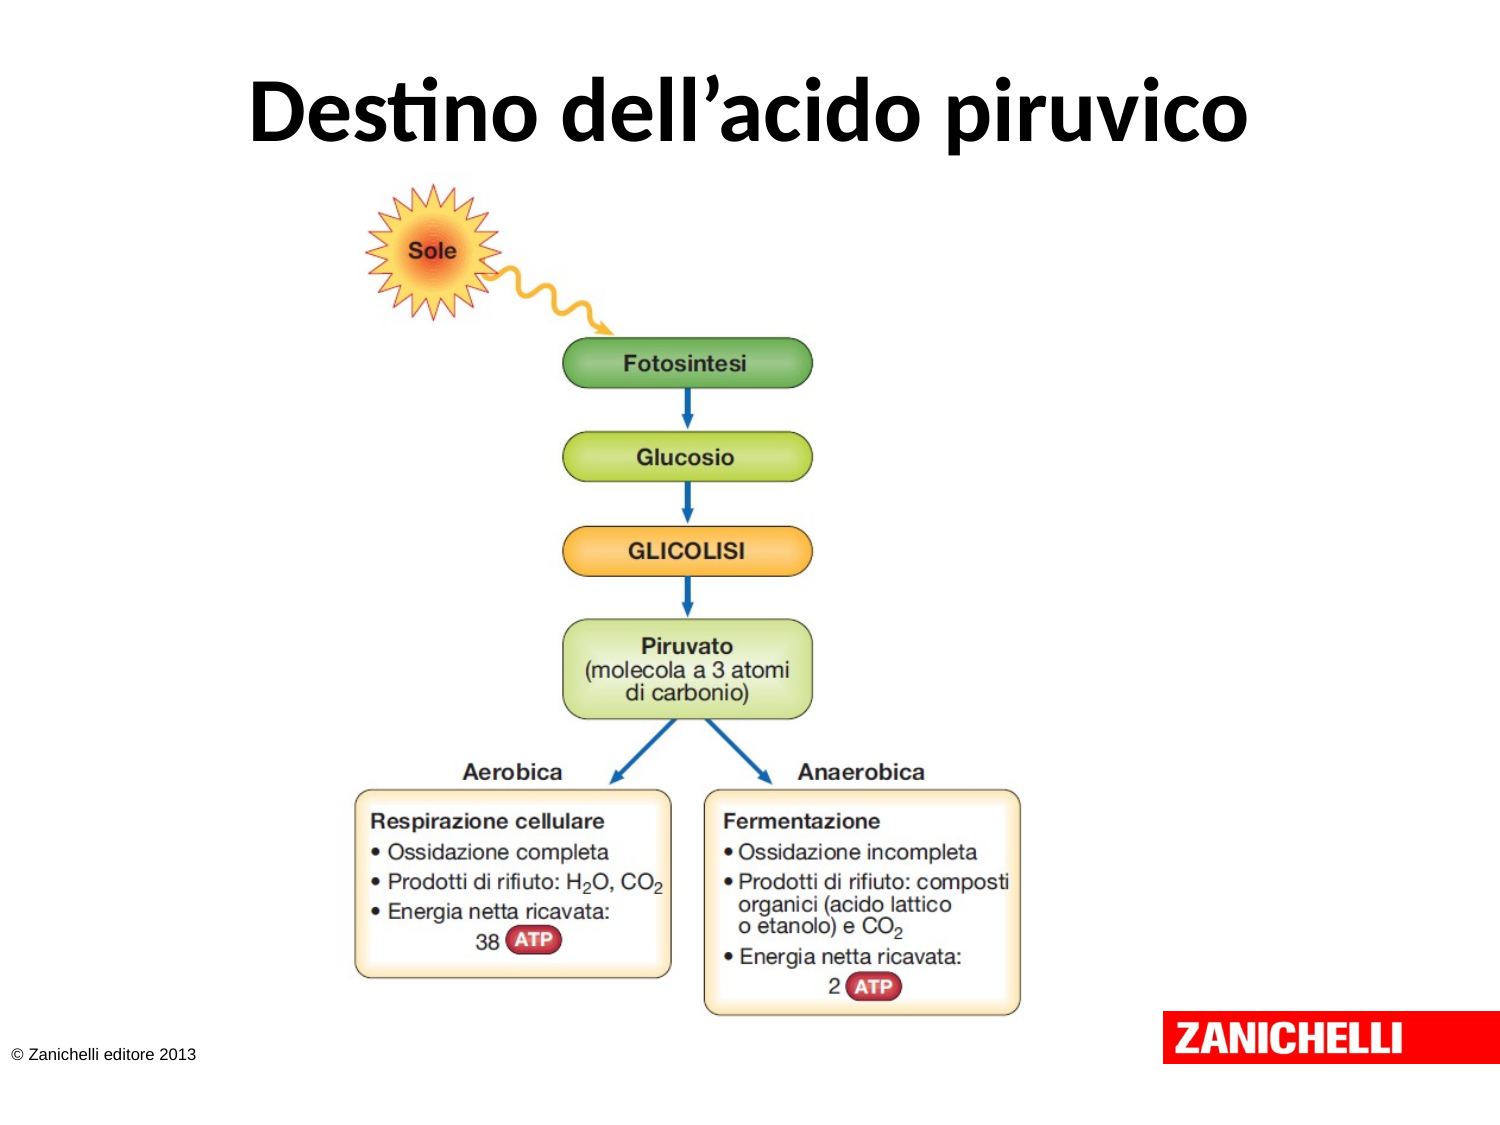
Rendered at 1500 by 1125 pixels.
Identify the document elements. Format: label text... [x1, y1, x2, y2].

picture [300, 172, 1039, 1028]
picture [1163, 1011, 1500, 1064]
title Destino dell’acido piruvico [75, 45, 1425, 173]
